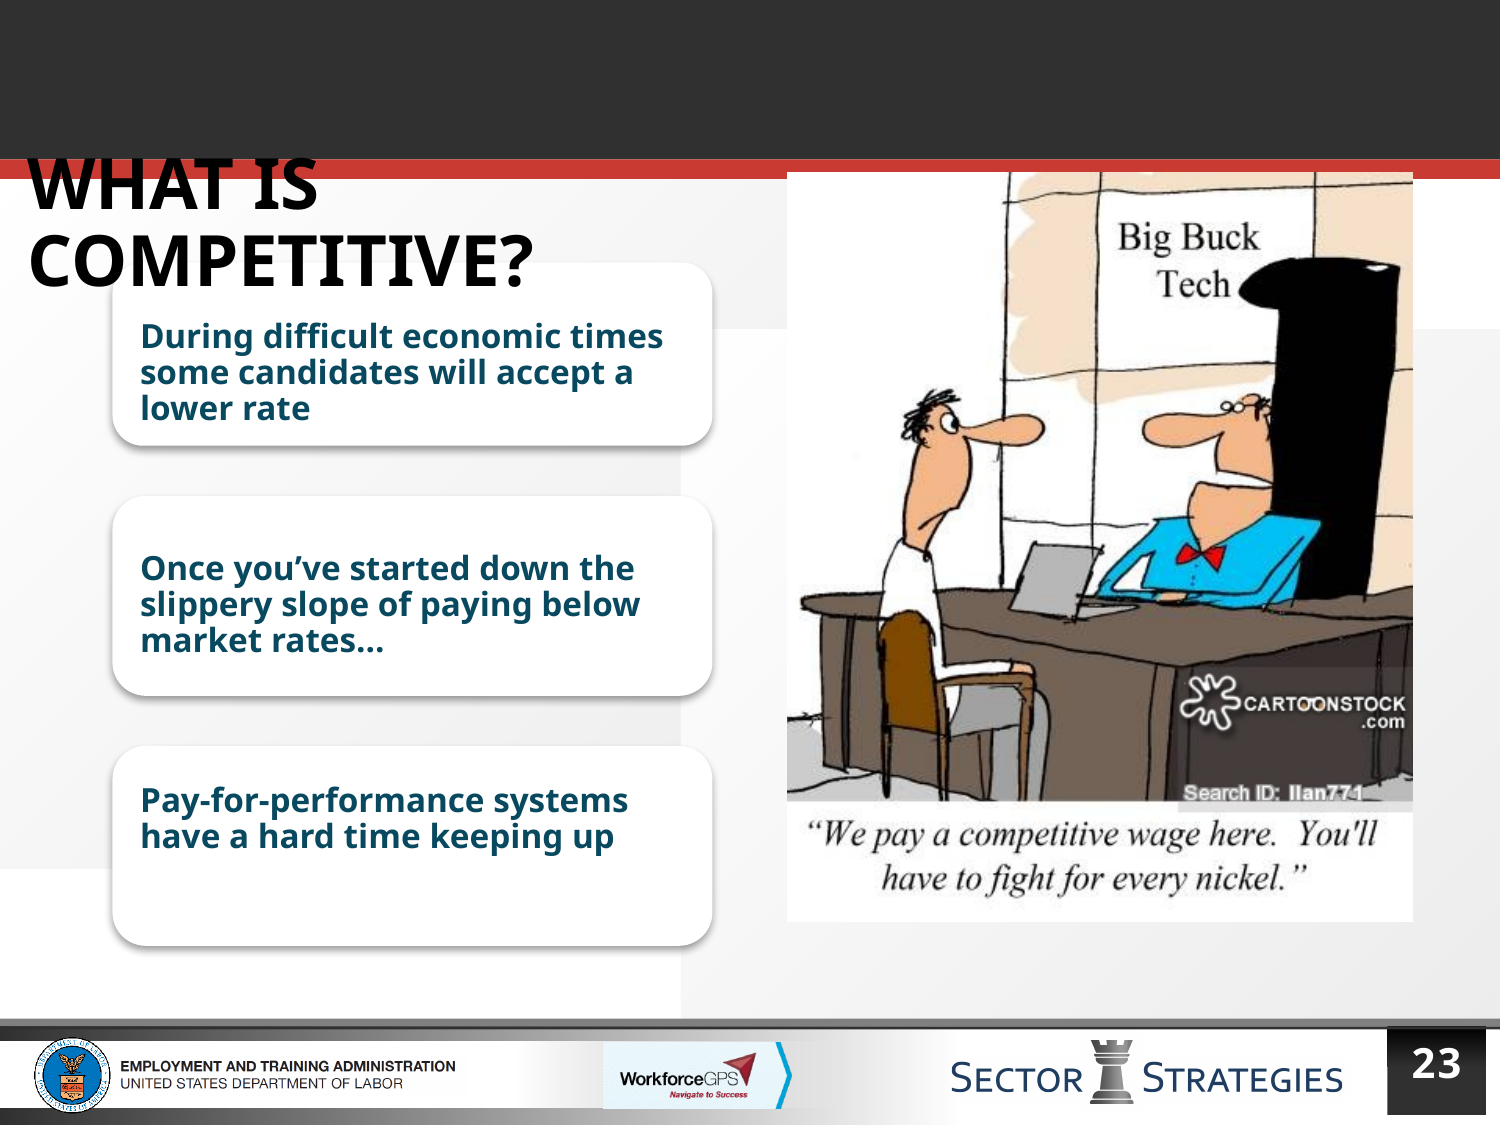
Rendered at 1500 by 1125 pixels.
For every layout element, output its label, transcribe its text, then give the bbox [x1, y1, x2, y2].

picture [603, 1042, 786, 1109]
picture [944, 1034, 1350, 1110]
picture [782, 1080, 792, 1109]
title What IS Competitive? [12, 174, 700, 275]
list Pay-for-performance systems have a hard time keeping up [125, 776, 713, 823]
picture [787, 171, 1413, 923]
picture [782, 1042, 792, 1072]
picture [33, 1036, 111, 1114]
list During difficult economic times some candidates will accept a lower rate [125, 312, 700, 360]
picture [113, 1054, 468, 1097]
list Once you’ve started down the slippery slope of paying below market rates… [125, 544, 713, 591]
